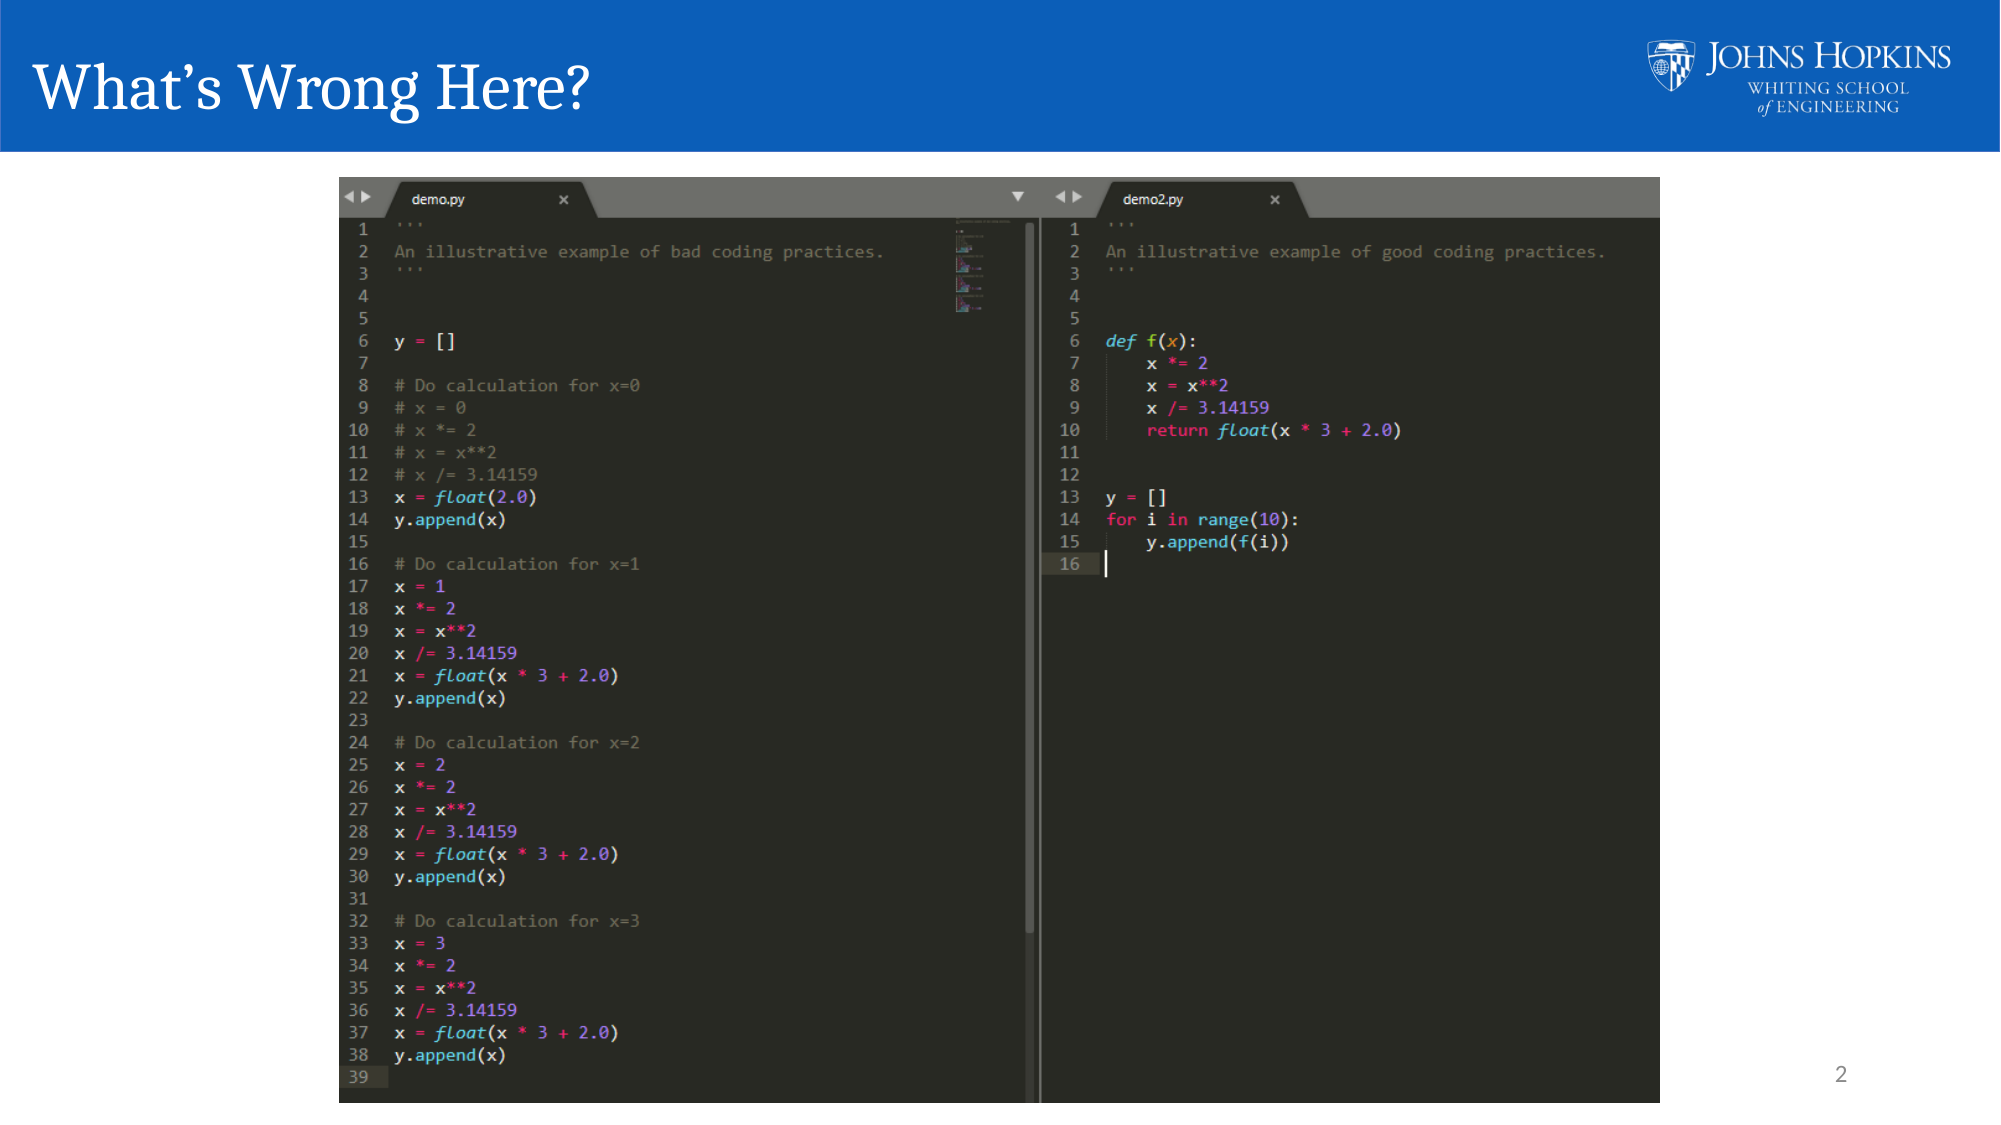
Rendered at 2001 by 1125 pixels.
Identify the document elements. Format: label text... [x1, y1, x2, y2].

picture [339, 177, 1660, 1103]
title What’s Wrong Here? [17, 27, 1631, 149]
slide_number 2 [1660, 1042, 1863, 1103]
